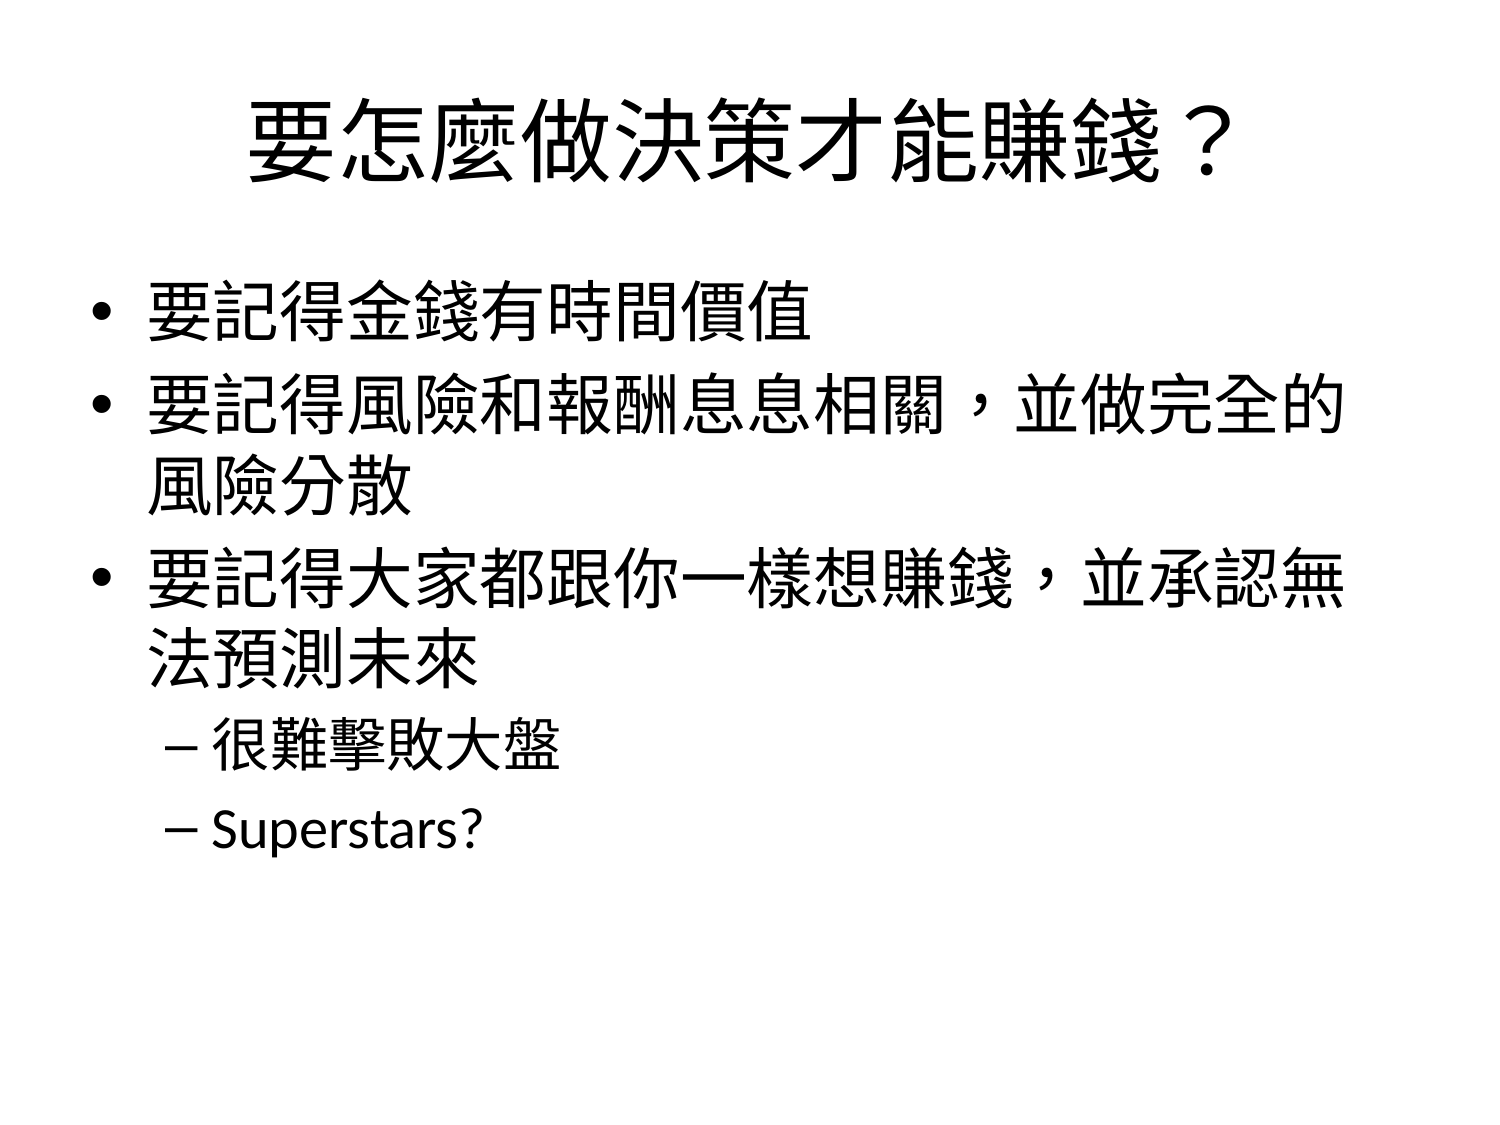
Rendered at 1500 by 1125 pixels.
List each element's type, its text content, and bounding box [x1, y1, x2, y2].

list 要記得金錢有時間價值 要記得風險和報酬息息相關，並做完全的風險分散 要記得大家都跟你一樣想賺錢，並承認無法預測未來 很難擊敗大盤 Superstars? [75, 262, 1425, 1005]
title 要怎麼做決策才能賺錢？ [75, 45, 1425, 233]
